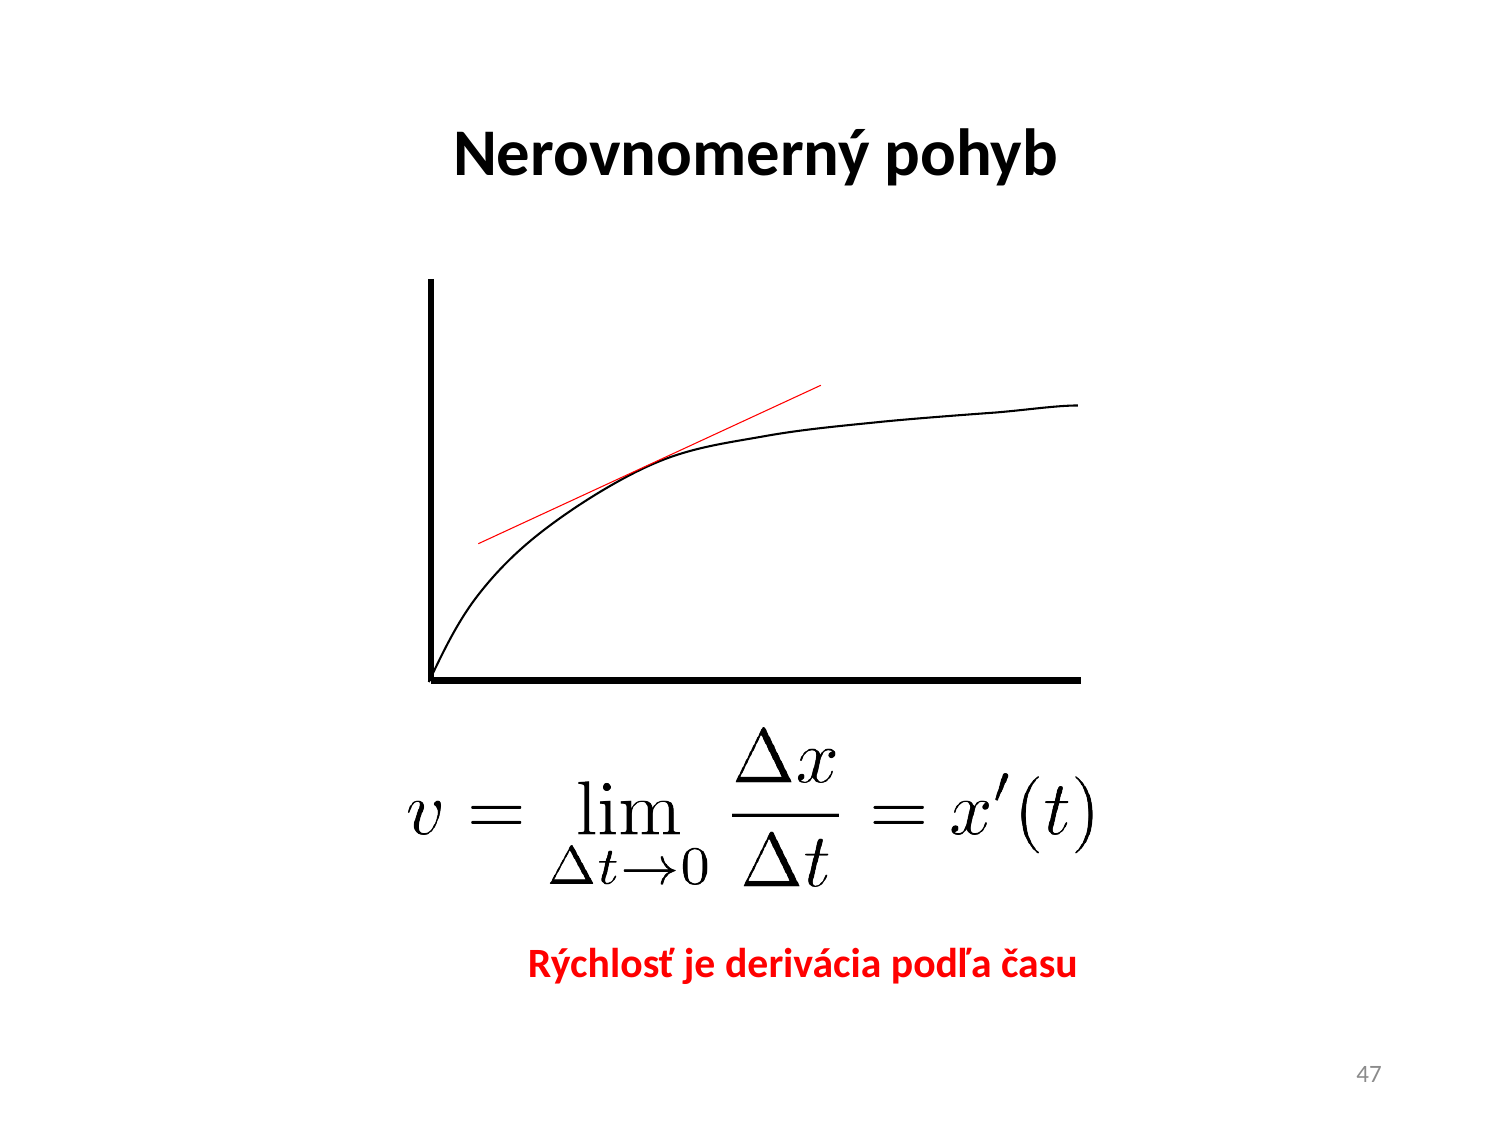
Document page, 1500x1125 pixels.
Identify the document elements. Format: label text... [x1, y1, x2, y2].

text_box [428, 278, 1081, 683]
slide_number 47 [1059, 1042, 1397, 1103]
text_box Nerovnomerný pohyb [301, 101, 1211, 197]
text_box Rýchlosť je derivácia podľa času [242, 928, 1365, 994]
picture [407, 727, 1093, 887]
